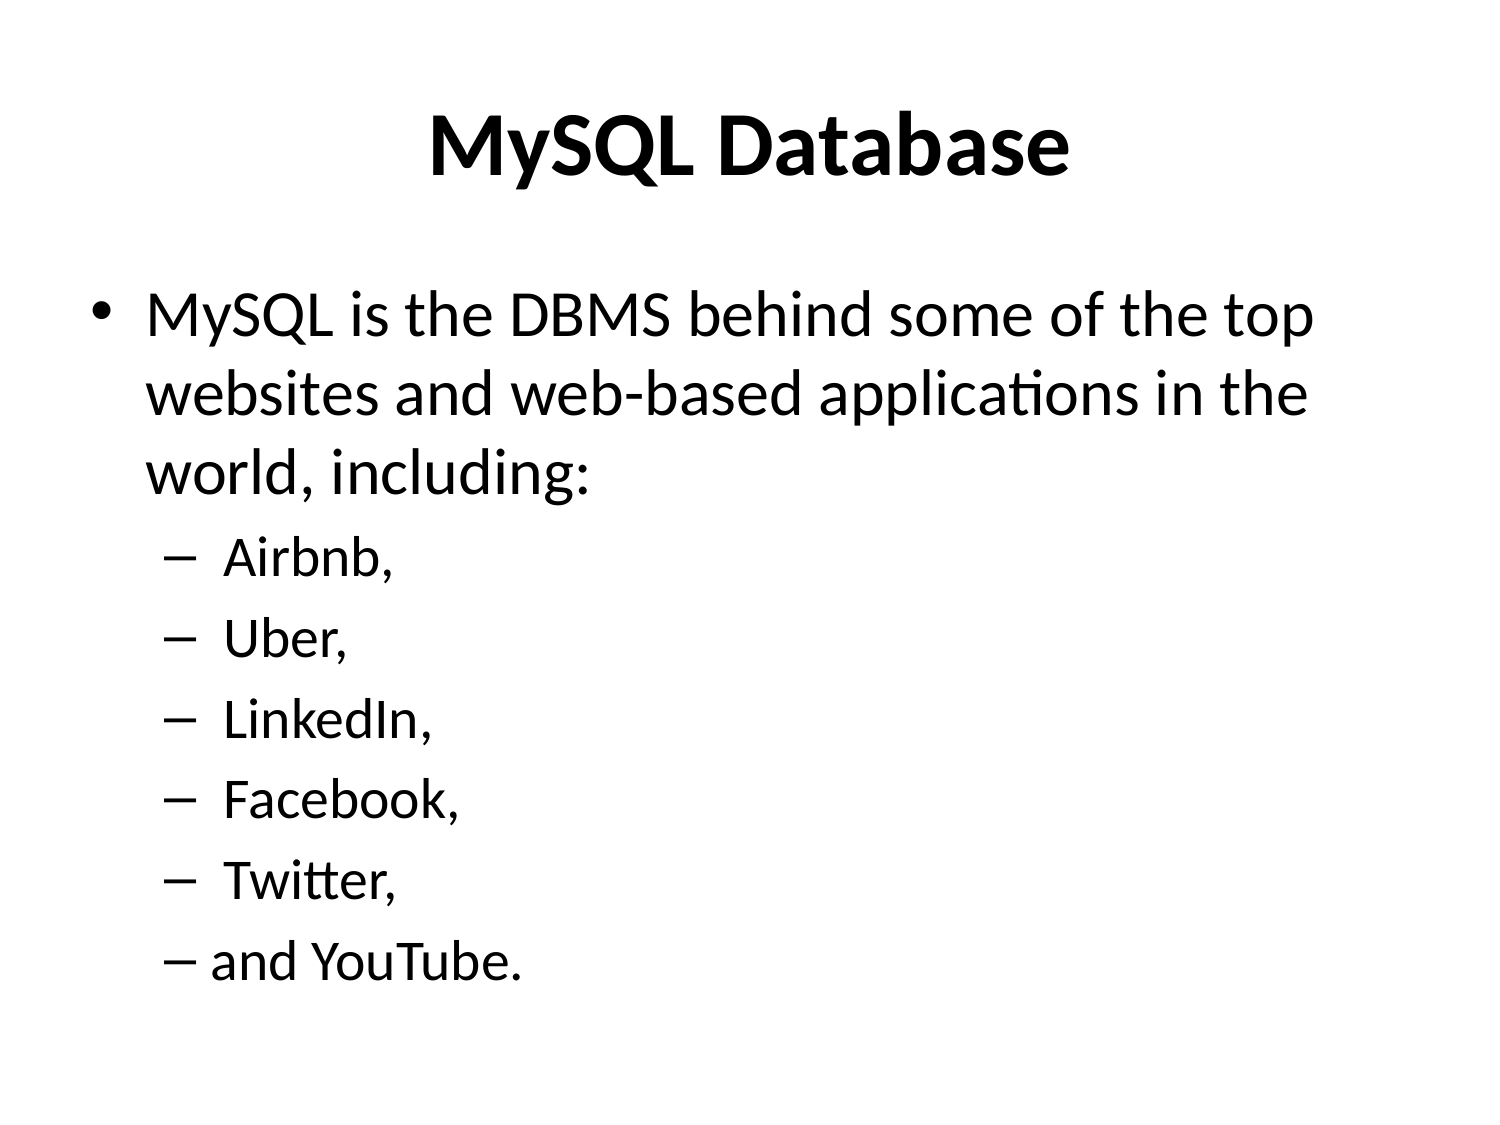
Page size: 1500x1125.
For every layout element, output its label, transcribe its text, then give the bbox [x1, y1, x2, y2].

title MySQL Database [75, 45, 1425, 233]
list MySQL is the DBMS behind some of the top websites and web-based applications in the world, including: Airbnb, Uber, LinkedIn, Facebook, Twitter, and YouTube. [75, 262, 1425, 1005]
